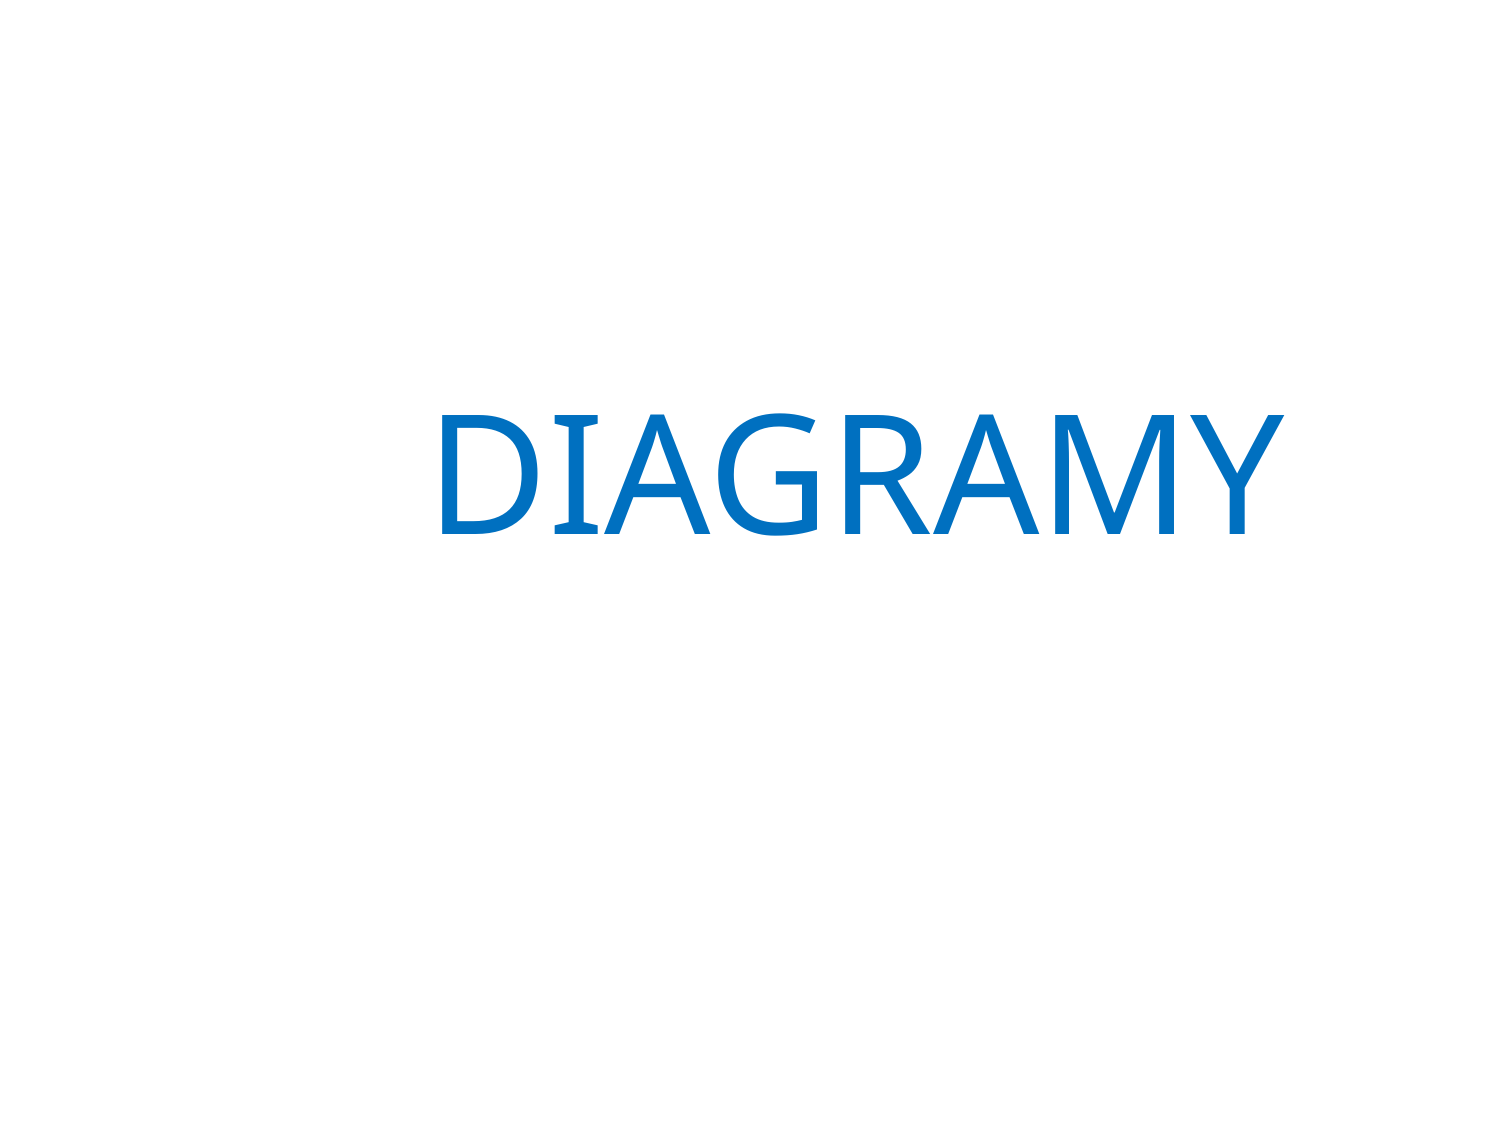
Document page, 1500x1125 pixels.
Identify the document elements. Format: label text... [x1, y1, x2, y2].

title DIAGRAMY [262, 350, 1450, 586]
